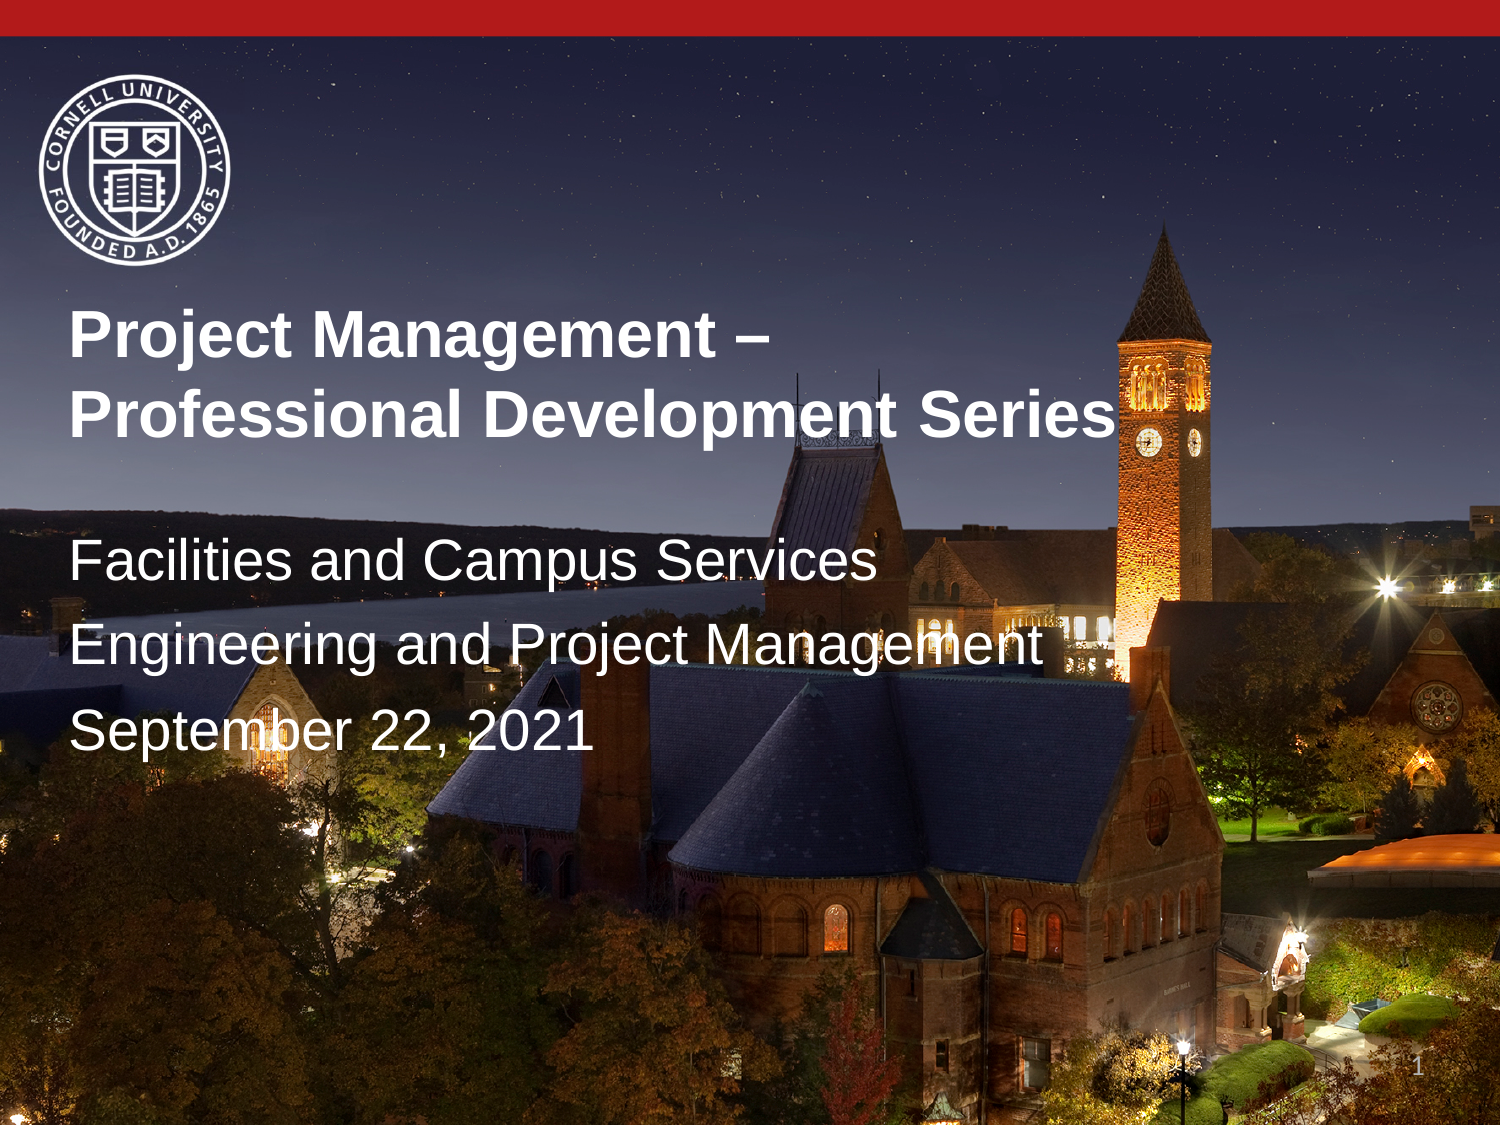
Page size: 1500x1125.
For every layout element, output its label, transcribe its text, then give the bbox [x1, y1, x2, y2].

text_box Facilities and Campus Services Engineering and Project Management September 22, 2021 [66, 506, 1063, 763]
picture [0, 37, 1500, 1125]
text_box Project Management – Professional Development Series [66, 288, 1138, 451]
slide_number 1 [1080, 1046, 1425, 1082]
